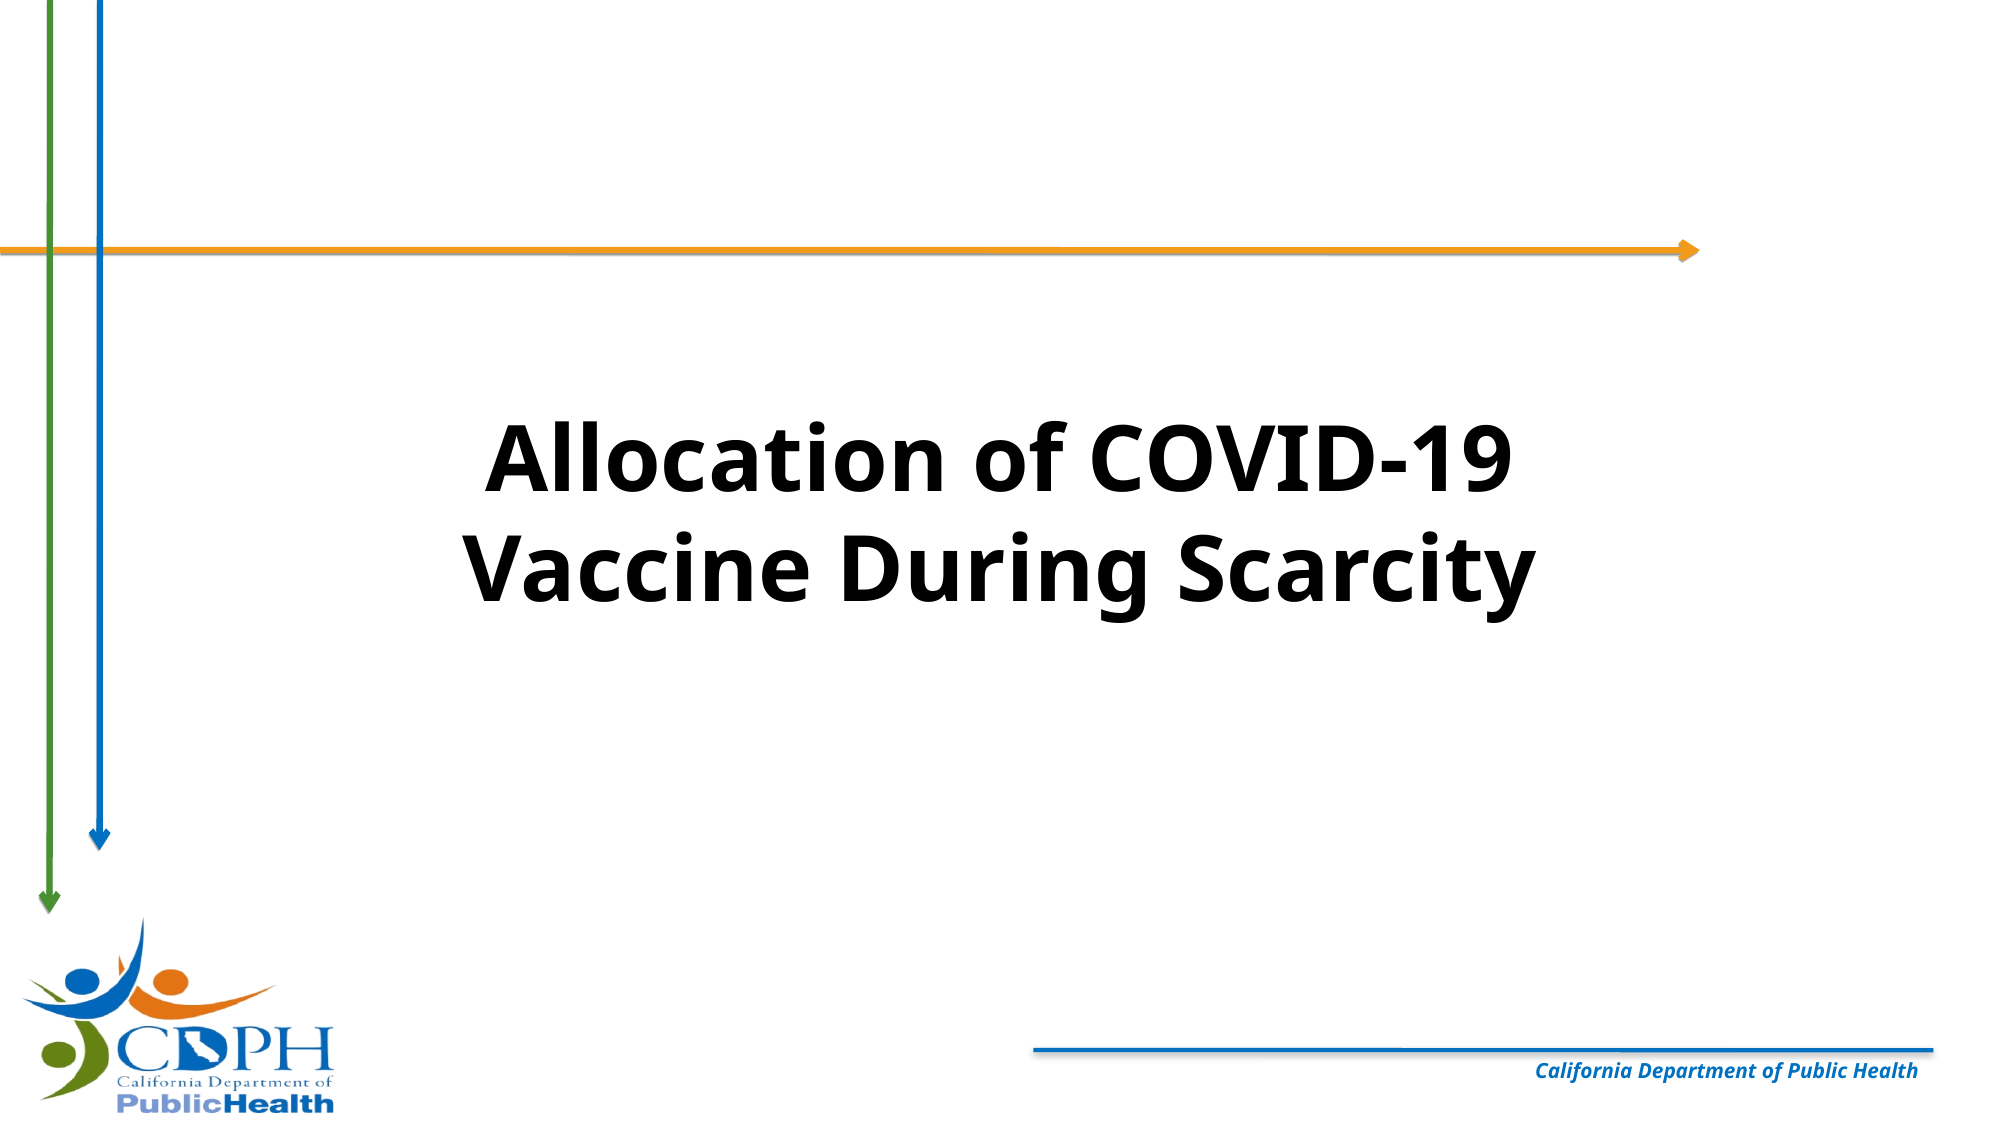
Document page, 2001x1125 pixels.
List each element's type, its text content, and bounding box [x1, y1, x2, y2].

picture [22, 917, 334, 1113]
text_box Allocation of COVID-19 Vaccine During Scarcity [147, 367, 1853, 652]
